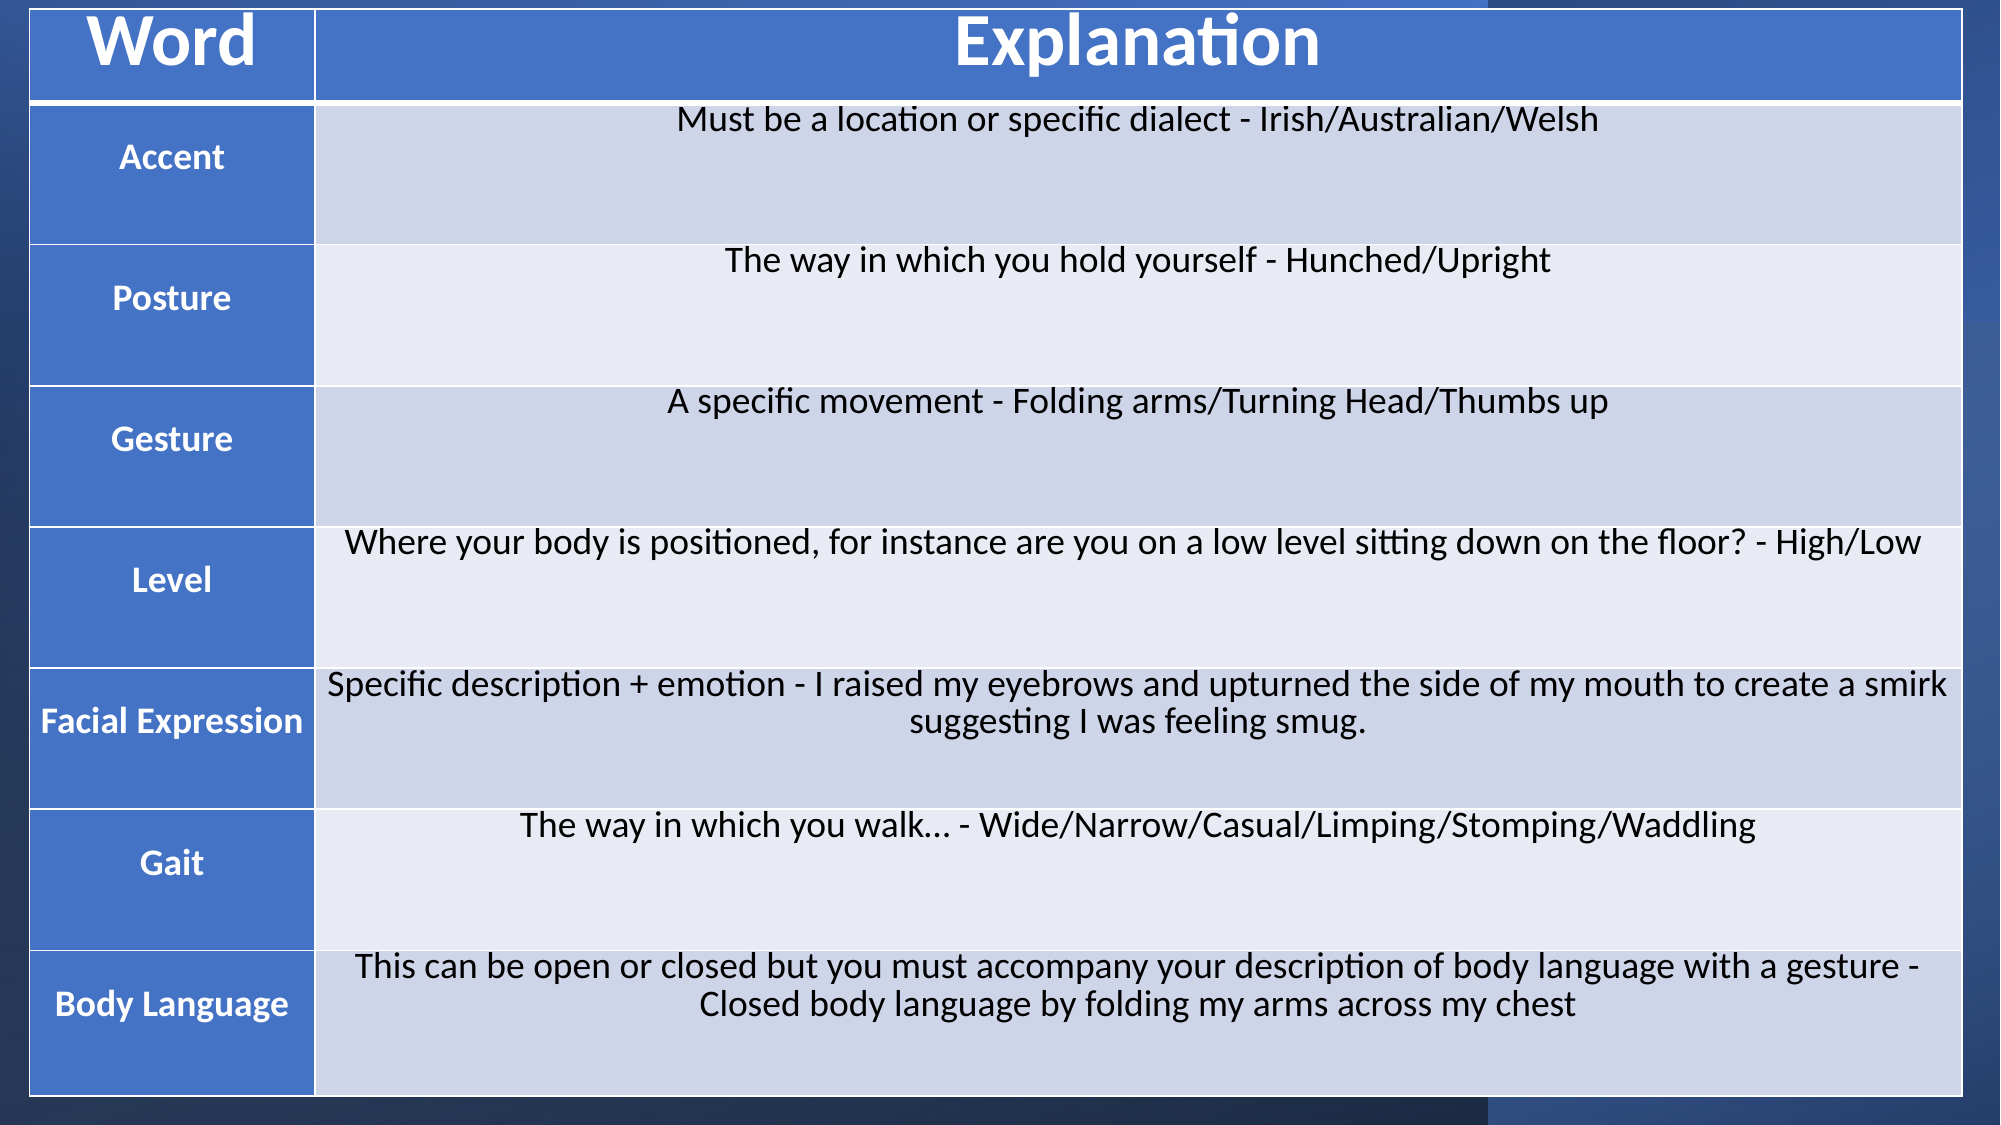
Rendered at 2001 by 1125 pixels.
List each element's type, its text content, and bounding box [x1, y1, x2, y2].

table_cell Body Language [30, 951, 314, 1095]
table_cell Where your body is positioned, for instance are you on a low level sitting down on the floor? - High/Low [316, 528, 1961, 667]
table_cell Gesture [30, 387, 314, 526]
table_cell Facial Expression [30, 669, 314, 808]
text_box [0, 0, 1489, 321]
table_cell A specific movement - Folding arms/Turning Head/Thumbs up [316, 387, 1961, 526]
text_box [1489, 0, 2000, 321]
text_box [0, 321, 2000, 1125]
table_header Explanation [316, 10, 1961, 100]
table_cell Accent [30, 106, 314, 244]
table_cell Level [30, 528, 314, 667]
table_cell The way in which you walk… - Wide/Narrow/Casual/Limping/Stomping/Waddling [316, 810, 1961, 950]
table_cell Specific description + emotion - I raised my eyebrows and upturned the side of my mouth to create a smirk suggesting I was feeling smug. [316, 669, 1961, 808]
table_cell This can be open or closed but you must accompany your description of body language with a gesture - Closed body language by folding my arms across my chest [316, 951, 1961, 1095]
table_cell Must be a location or specific dialect - Irish/Australian/Welsh [316, 106, 1961, 244]
table_header Word [30, 10, 314, 100]
table_cell Gait [30, 810, 314, 950]
table_cell The way in which you hold yourself - Hunched/Upright [316, 245, 1961, 385]
table_cell Posture [30, 245, 314, 385]
